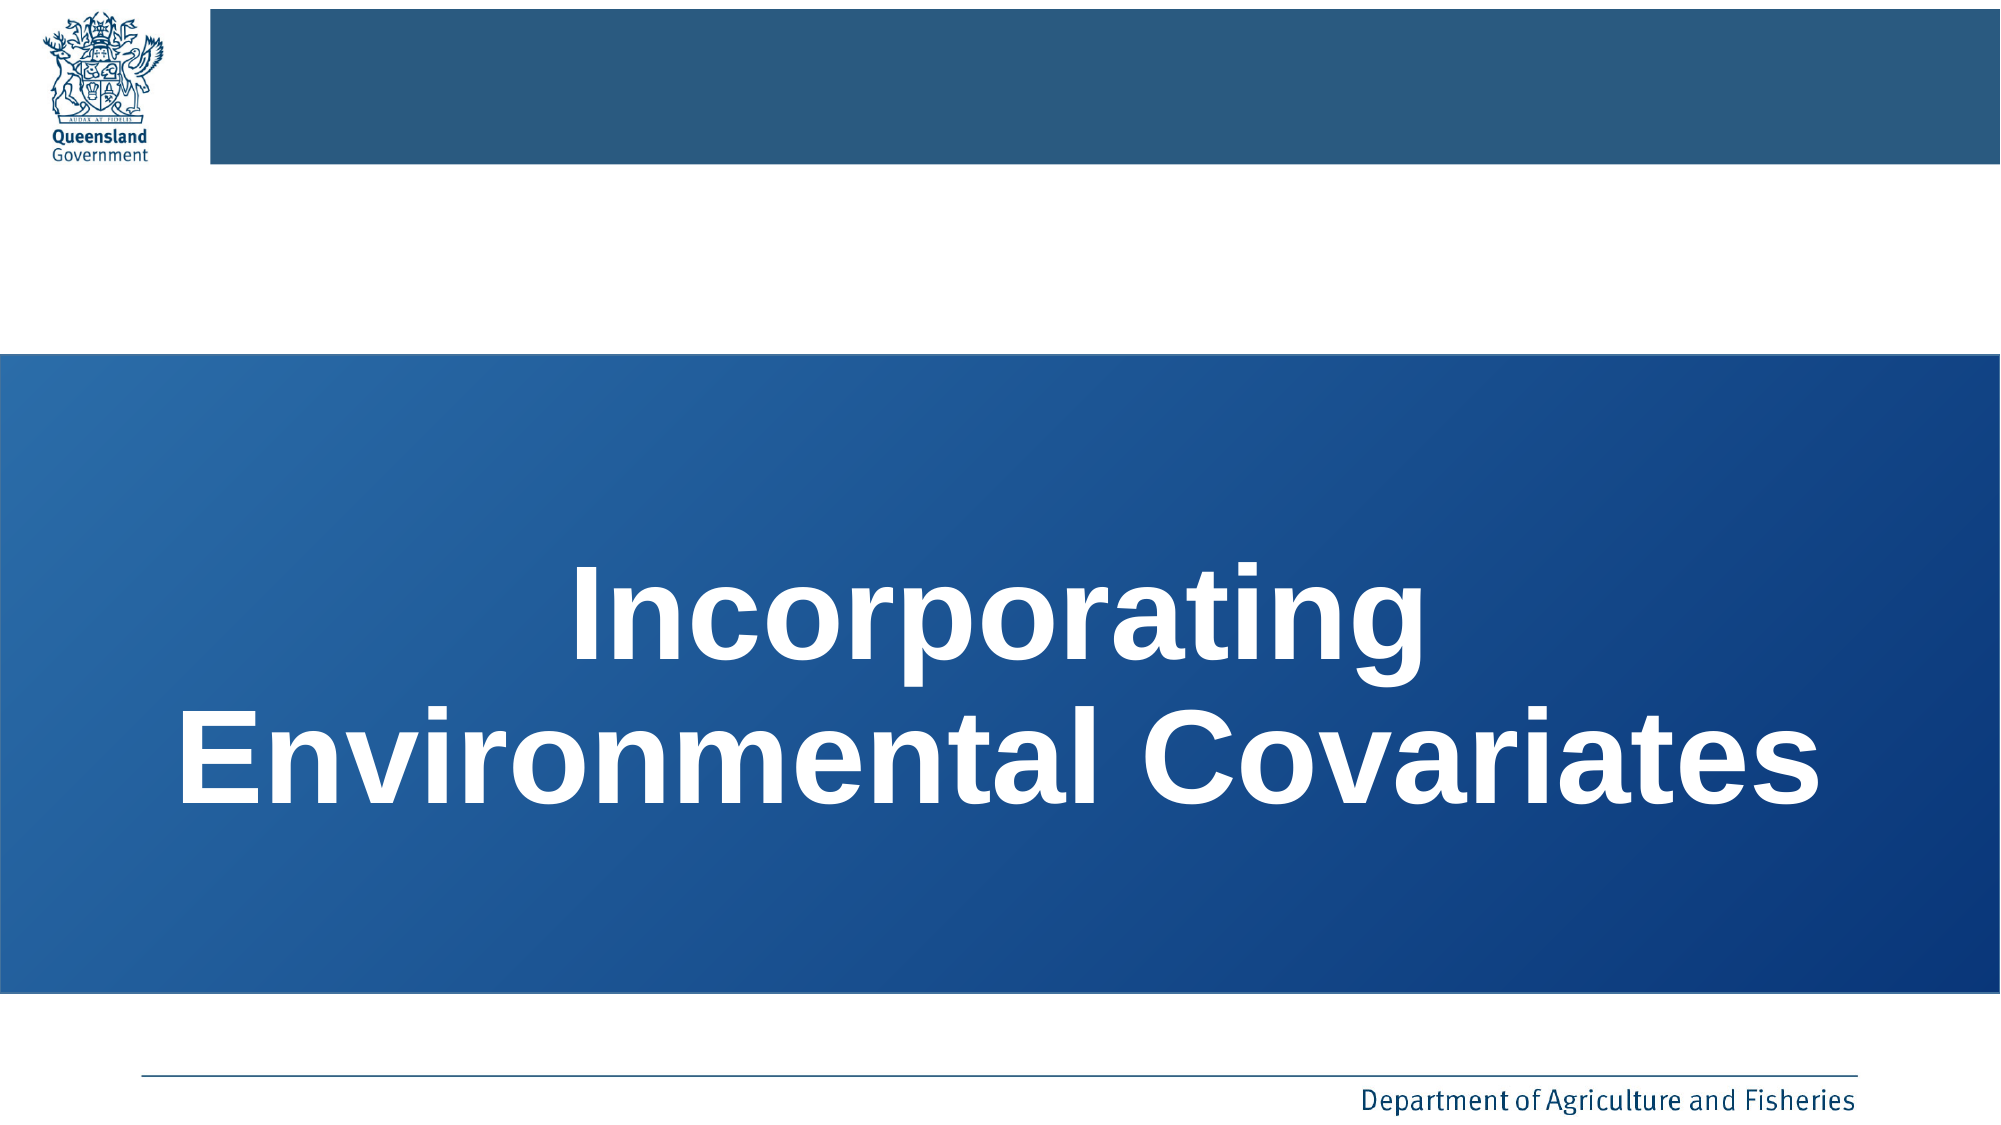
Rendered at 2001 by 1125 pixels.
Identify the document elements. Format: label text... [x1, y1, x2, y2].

list Incorporating Environmental Covariates [114, 416, 1886, 932]
picture [41, 1068, 1959, 1118]
text_box [0, 354, 2000, 994]
picture [39, 9, 166, 165]
